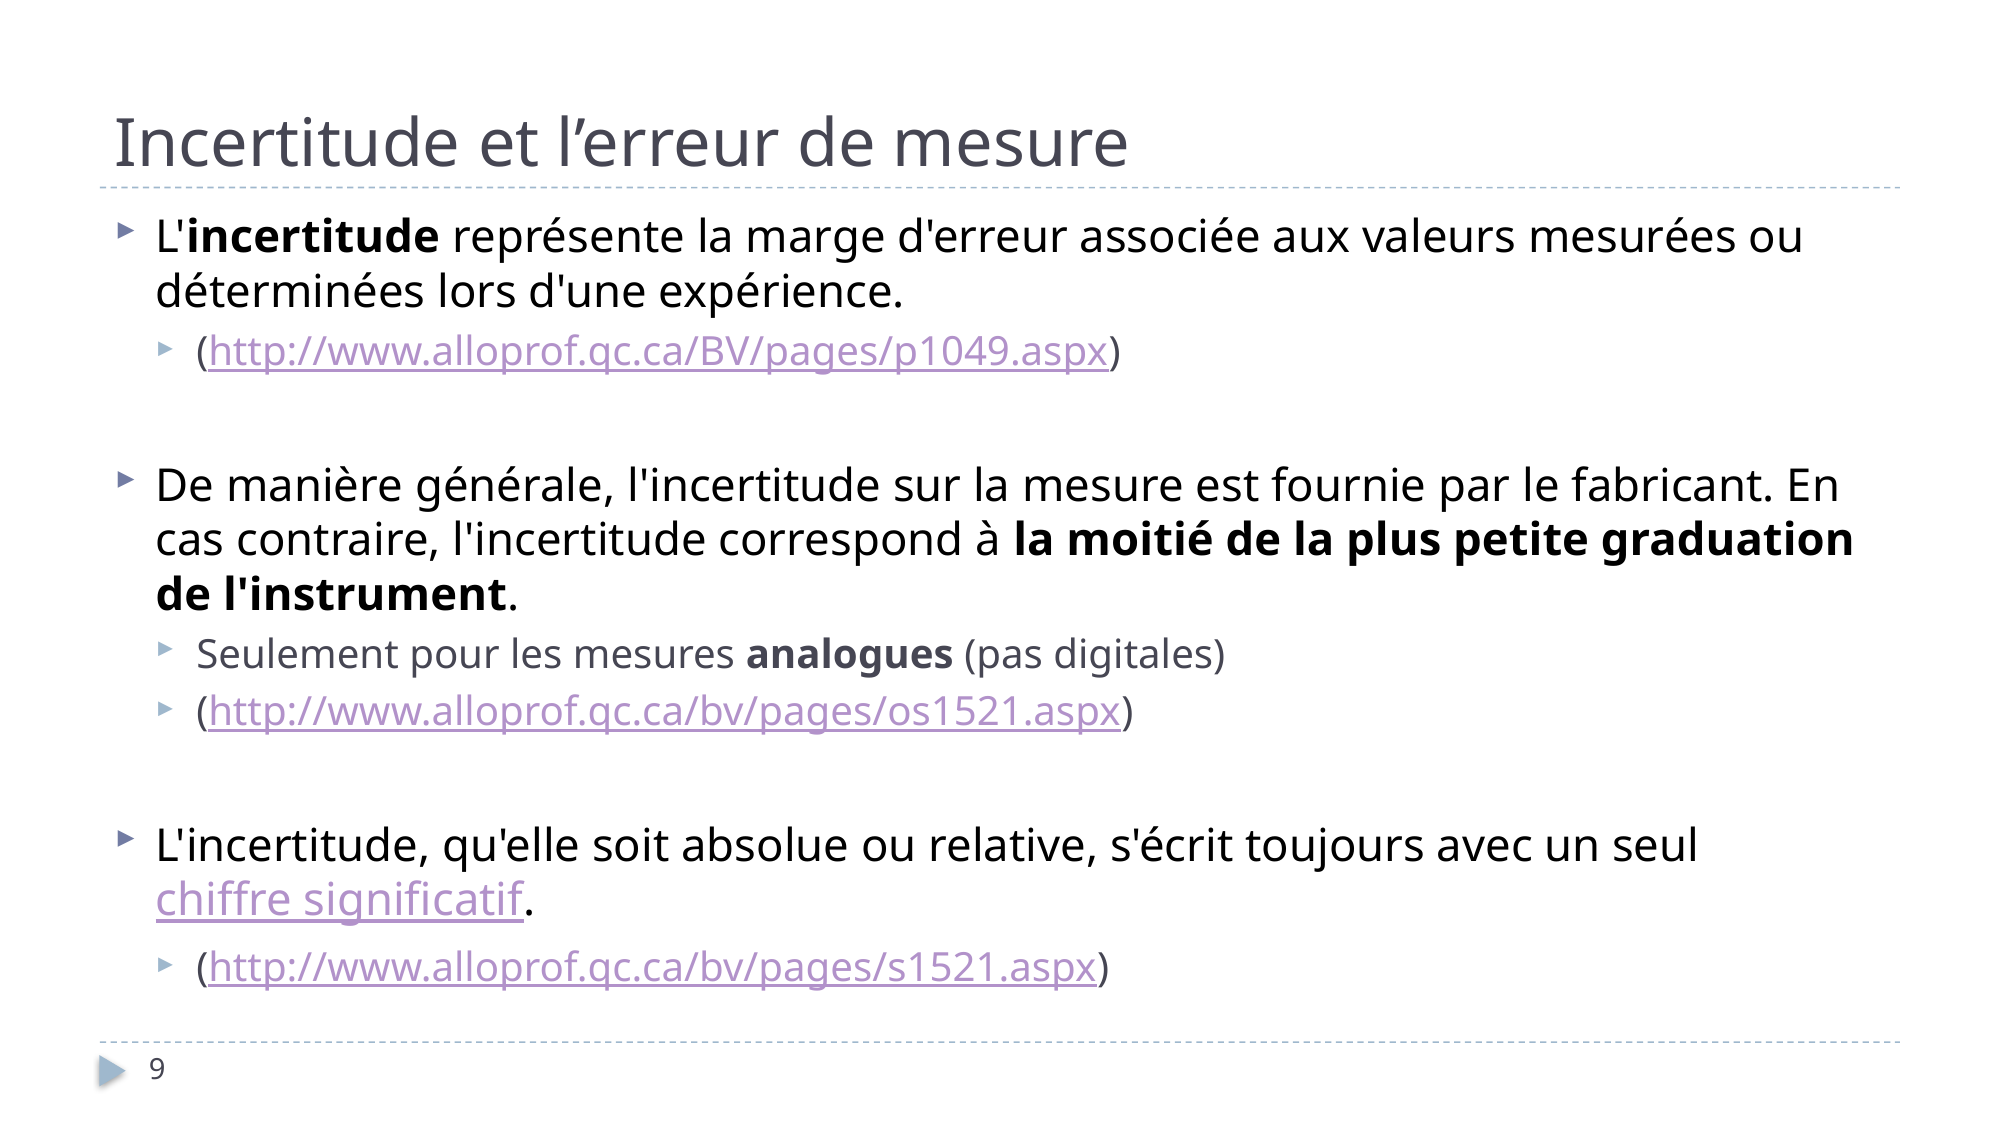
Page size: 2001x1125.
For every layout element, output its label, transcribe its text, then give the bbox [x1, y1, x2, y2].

slide_number 9 [133, 1042, 568, 1103]
list L'incertitude représente la marge d'erreur associée aux valeurs mesurées ou déterminées lors d'une expérience. (http://www.alloprof.qc.ca/BV/pages/p1049.aspx) De manière générale, l'incertitude sur la mesure est fournie par le fabricant. En cas contraire, l'incertitude correspond à la moitié de la plus petite graduation de l'instrument. Seulement pour les mesures analogues (pas digitales) (http://www.alloprof.qc.ca/bv/pages/os1521.aspx) L'incertitude, qu'elle soit absolue ou relative, s'écrit toujours avec un seul chiffre significatif. (http://www.alloprof.qc.ca/bv/pages/s1521.aspx) [99, 200, 1900, 1010]
title Incertitude et l’erreur de mesure [99, 24, 1900, 188]
